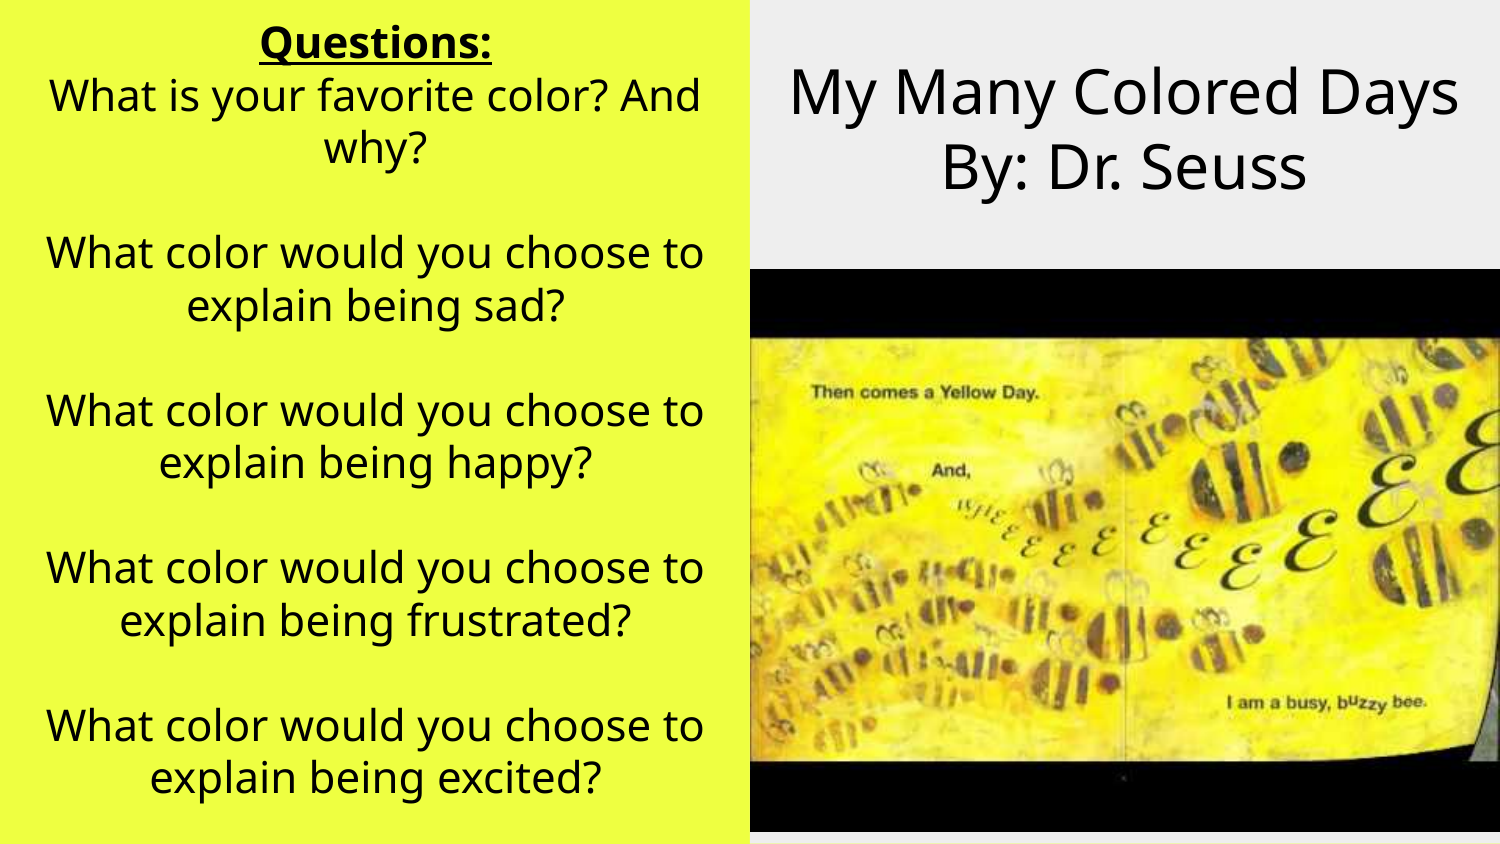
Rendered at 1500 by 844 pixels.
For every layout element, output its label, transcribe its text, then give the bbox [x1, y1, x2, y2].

picture [749, 269, 1500, 833]
subtitle Questions: What is your favorite color? And why? What color would you choose to explain being sad? What color would you choose to explain being happy? What color would you choose to explain being frustrated? What color would you choose to explain being excited? [10, 0, 742, 838]
title My Many Colored Days By: Dr. Seuss [750, 26, 1500, 217]
